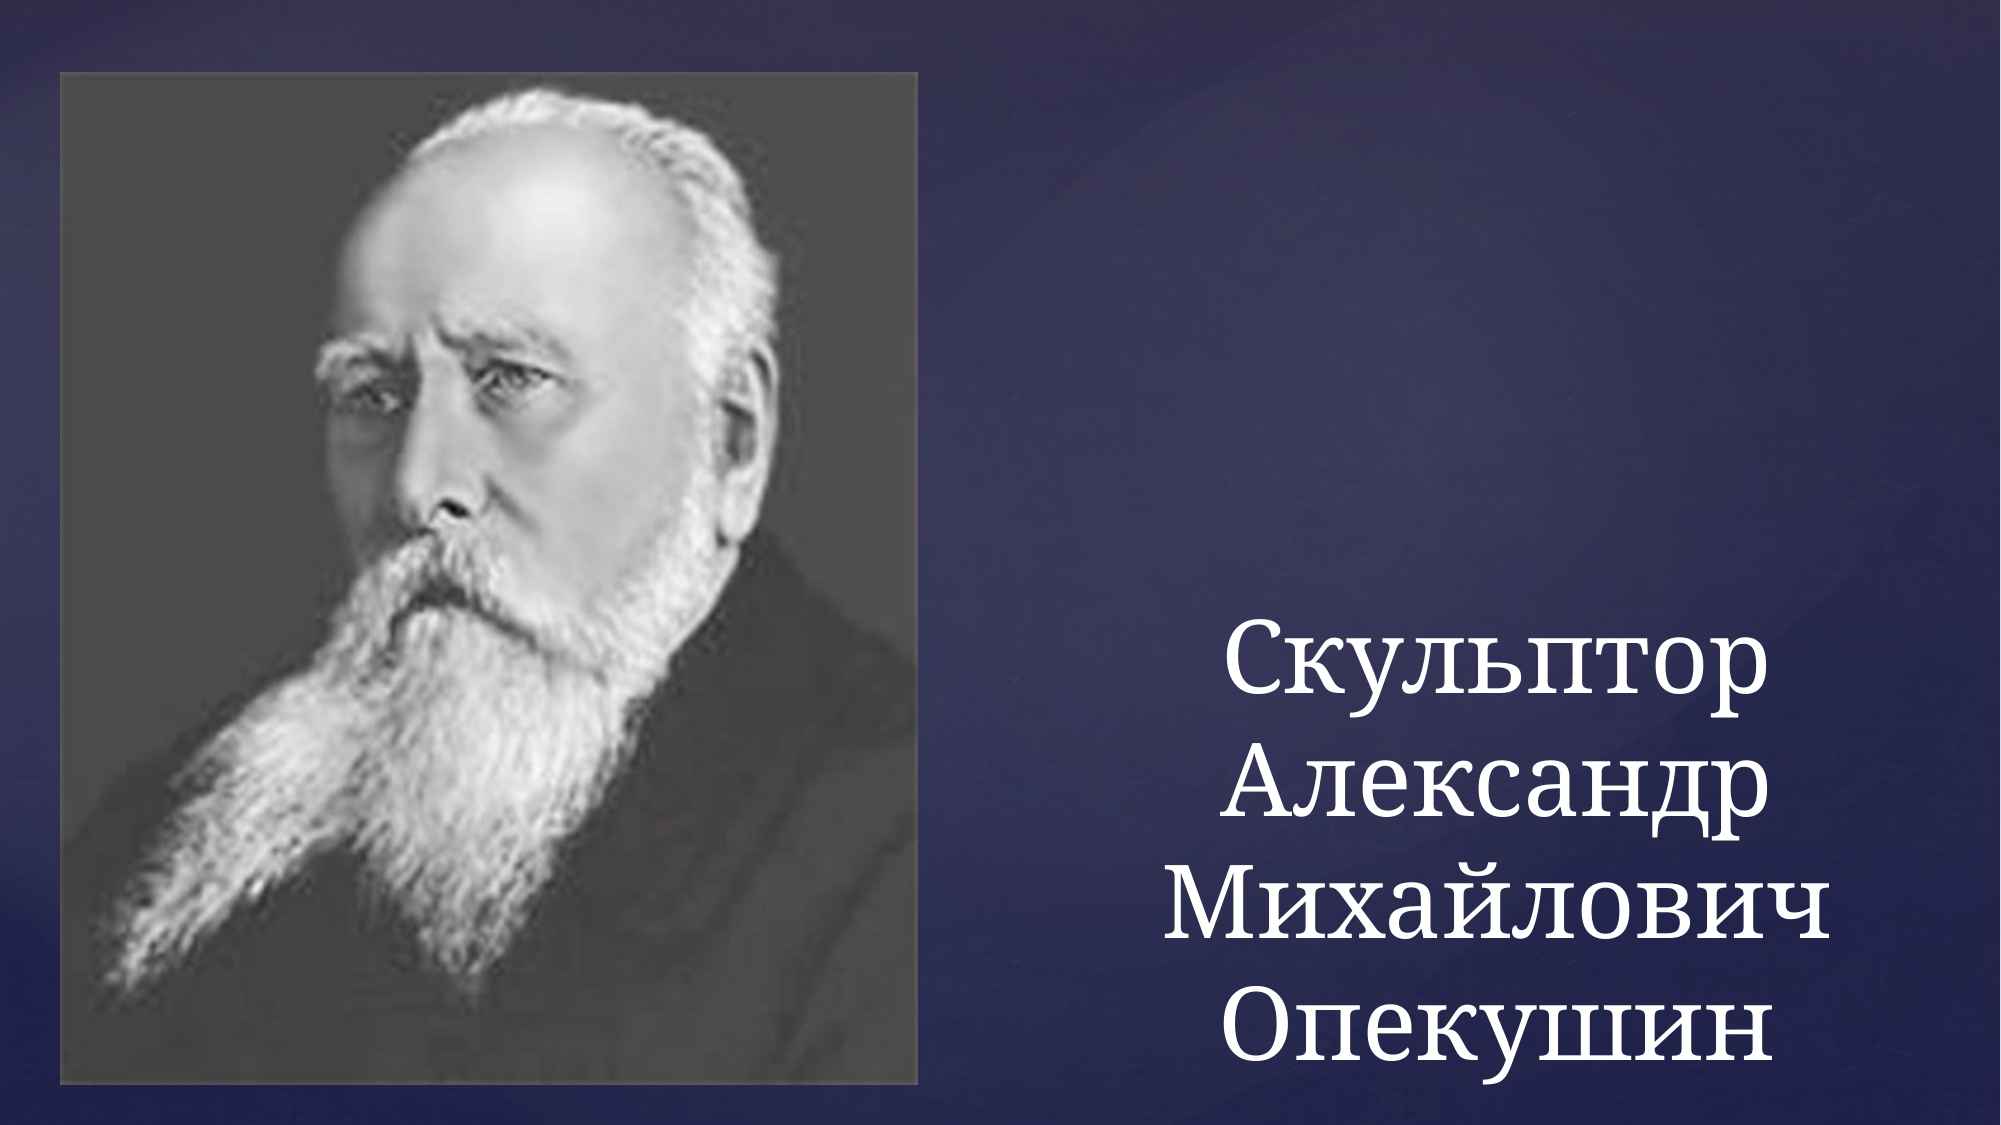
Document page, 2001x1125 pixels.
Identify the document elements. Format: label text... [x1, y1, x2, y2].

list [59, 72, 919, 1085]
title Скульптор Александр Михайлович Опекушин [1113, 177, 1880, 1089]
